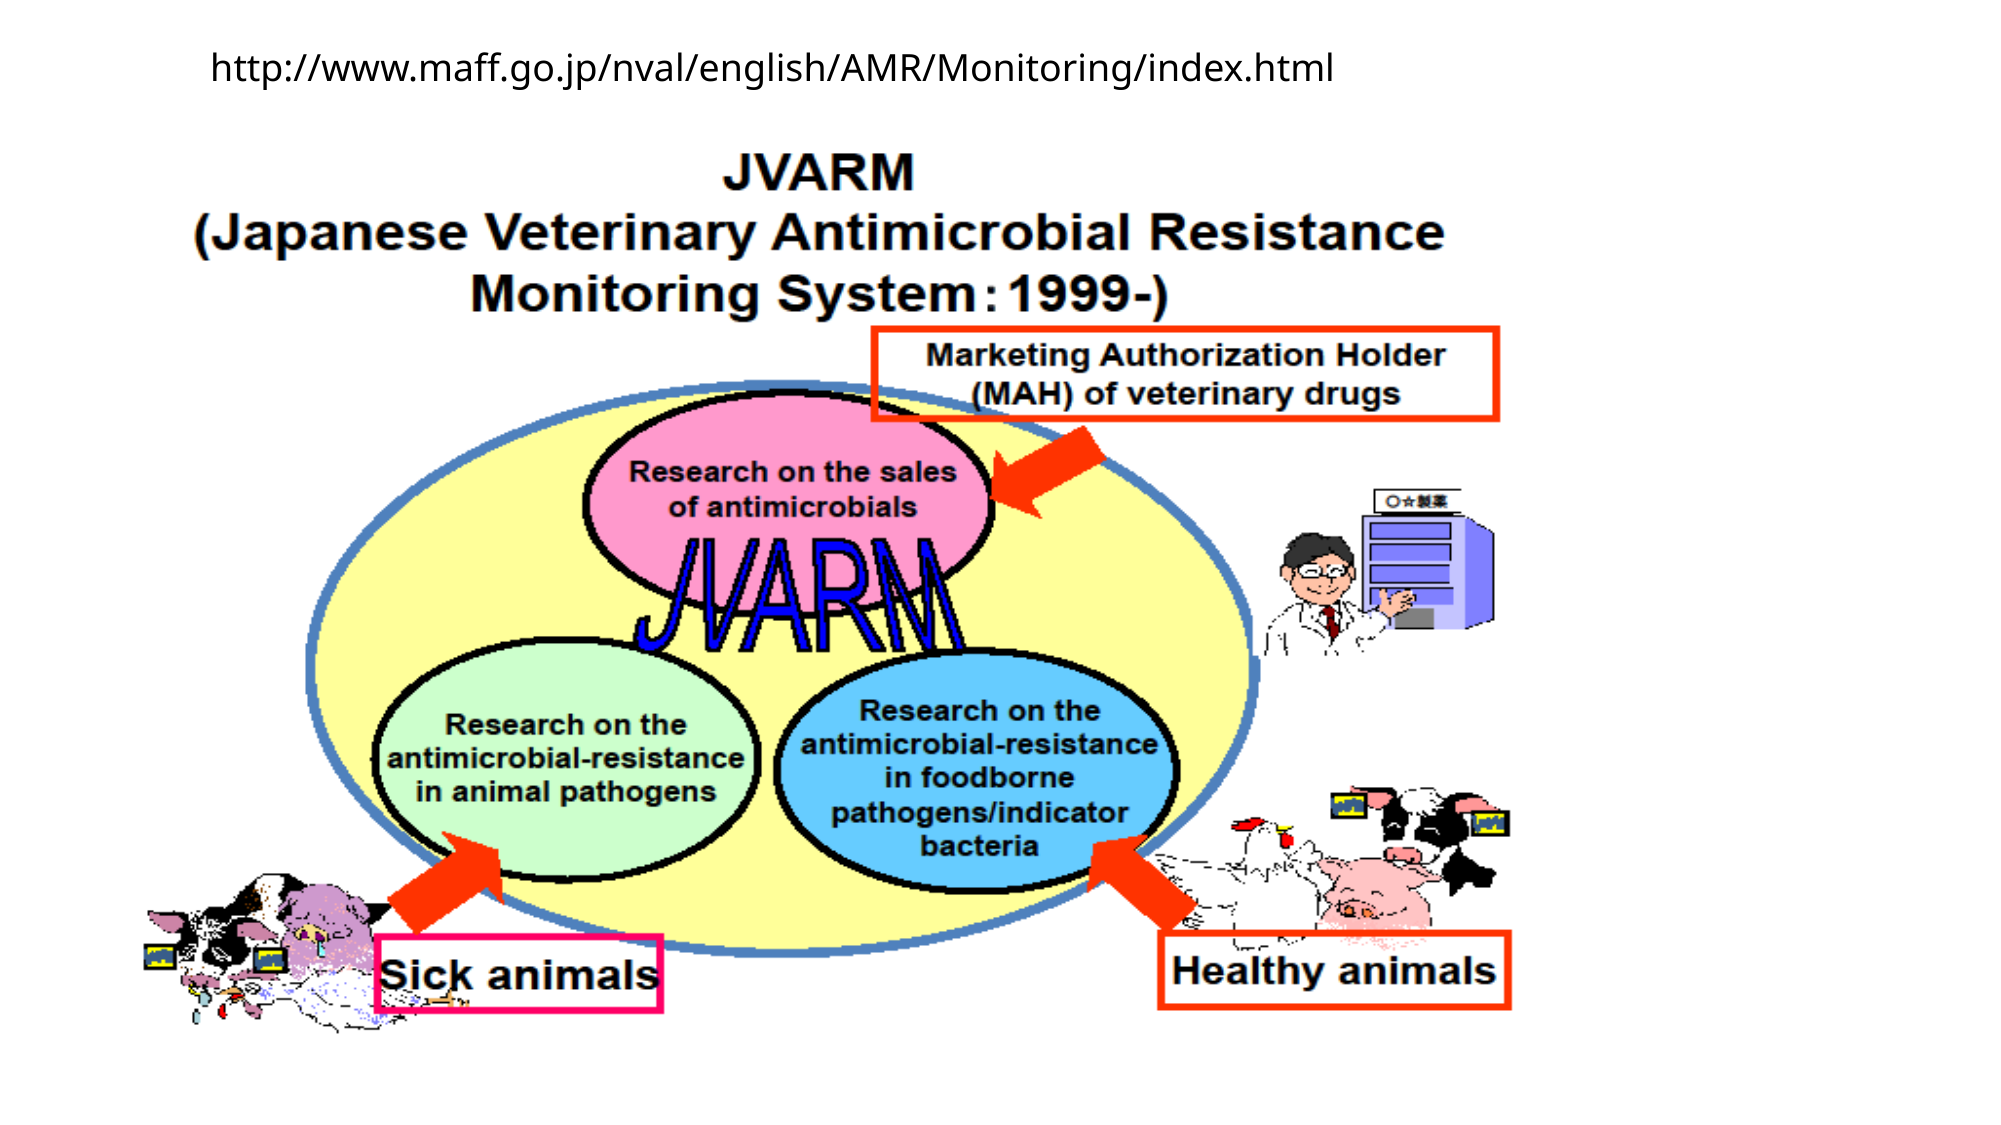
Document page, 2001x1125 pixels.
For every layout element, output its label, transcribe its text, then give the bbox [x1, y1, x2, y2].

text_box http://www.maff.go.jp/nval/english/AMR/Monitoring/index.html [195, 36, 1351, 80]
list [0, 80, 1641, 1125]
